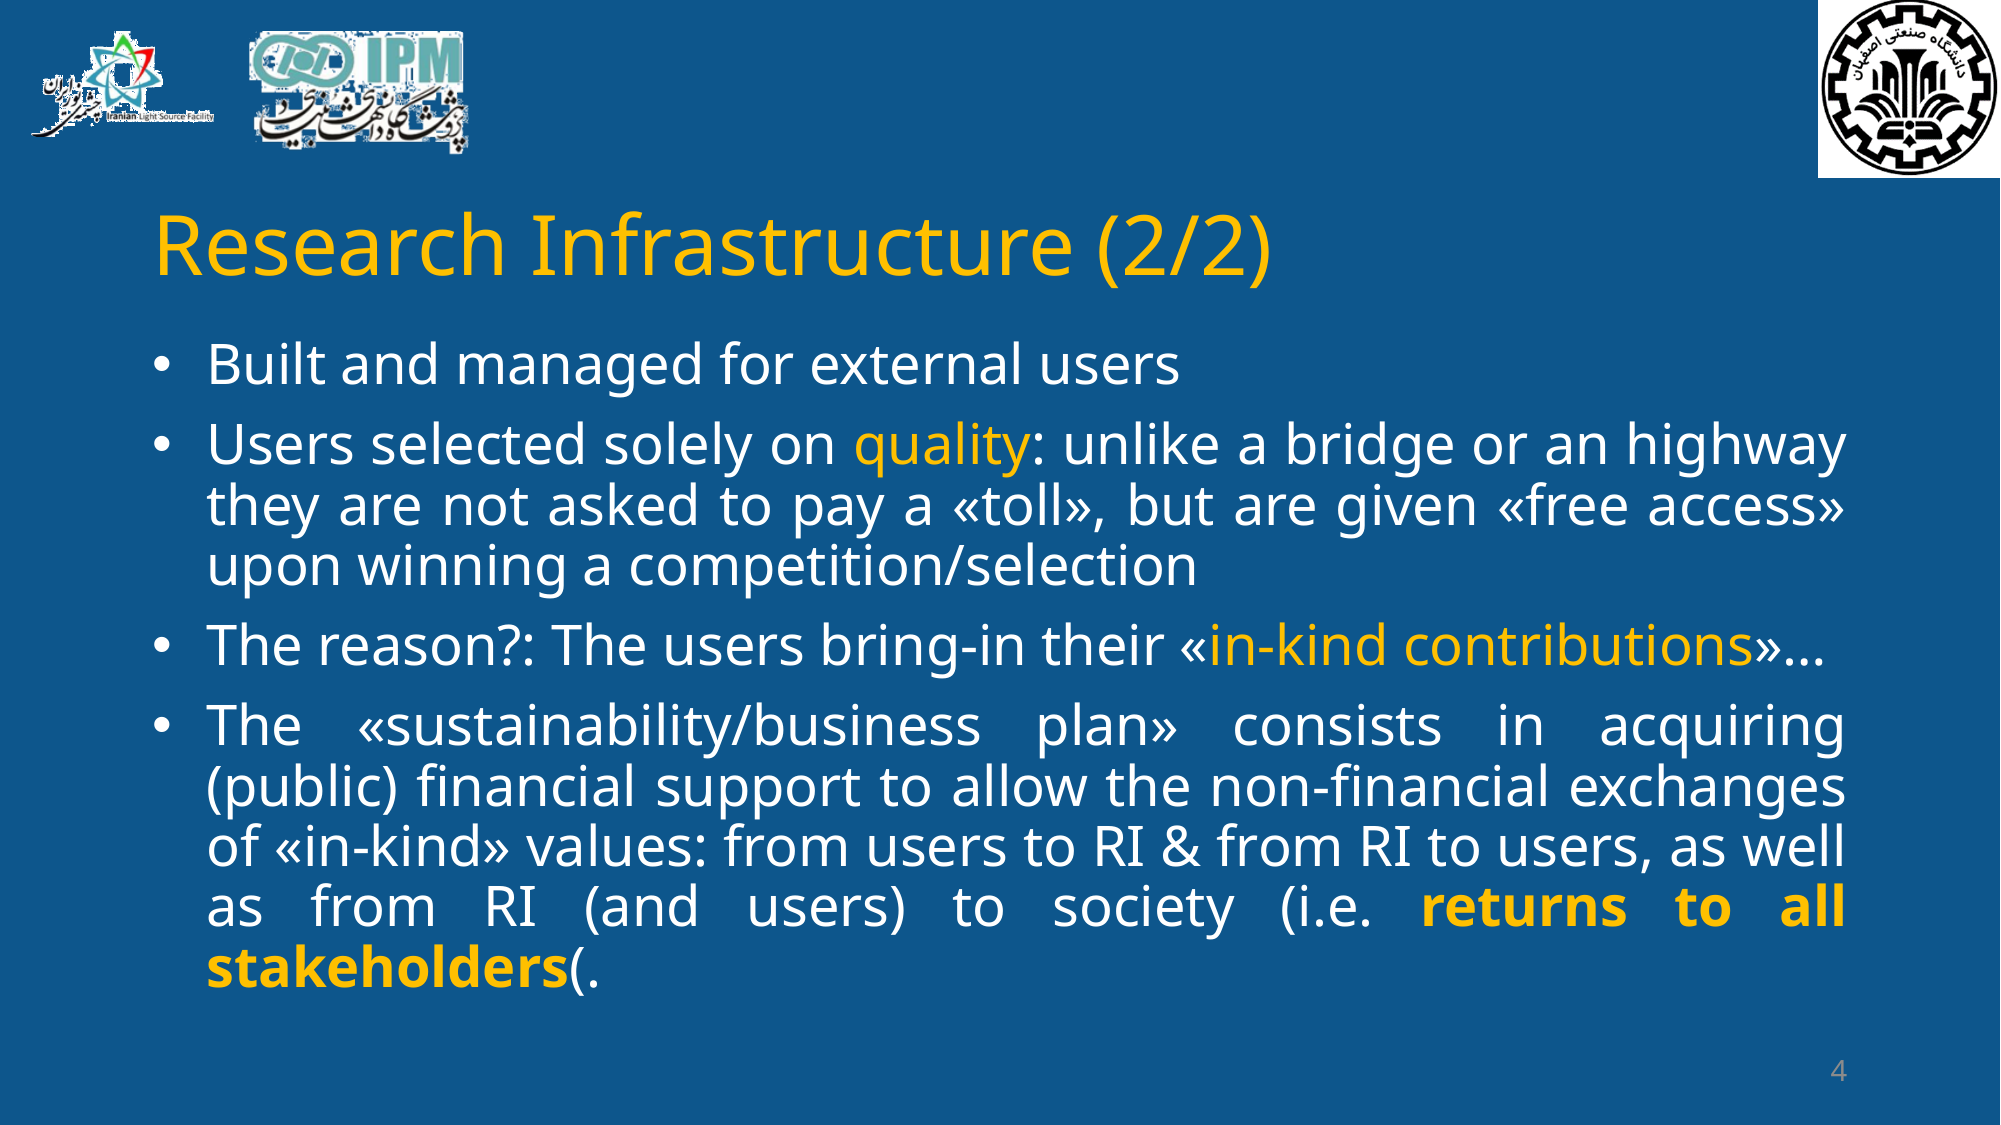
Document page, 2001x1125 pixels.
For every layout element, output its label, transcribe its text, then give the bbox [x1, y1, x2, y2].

picture [249, 31, 469, 155]
picture [1818, 0, 2000, 178]
slide_number 4 [1412, 1042, 1863, 1103]
picture [27, 31, 216, 137]
list Built and managed for external users Users selected solely on quality: unlike a bridge or an highway they are not asked to pay a «toll», but are given «free access» upon winning a competition/selection The reason?: The users bring-in their «in-kind contributions»… The «sustainability/business plan» consists in acquiring (public) financial support to allow the non-financial exchanges of «in-kind» values: from users to RI & from RI to users, as well as from RI (and users) to society (i.e. returns to all stakeholders(. [137, 328, 1863, 1043]
title Research Infrastructure (2/2) [137, 187, 1863, 311]
